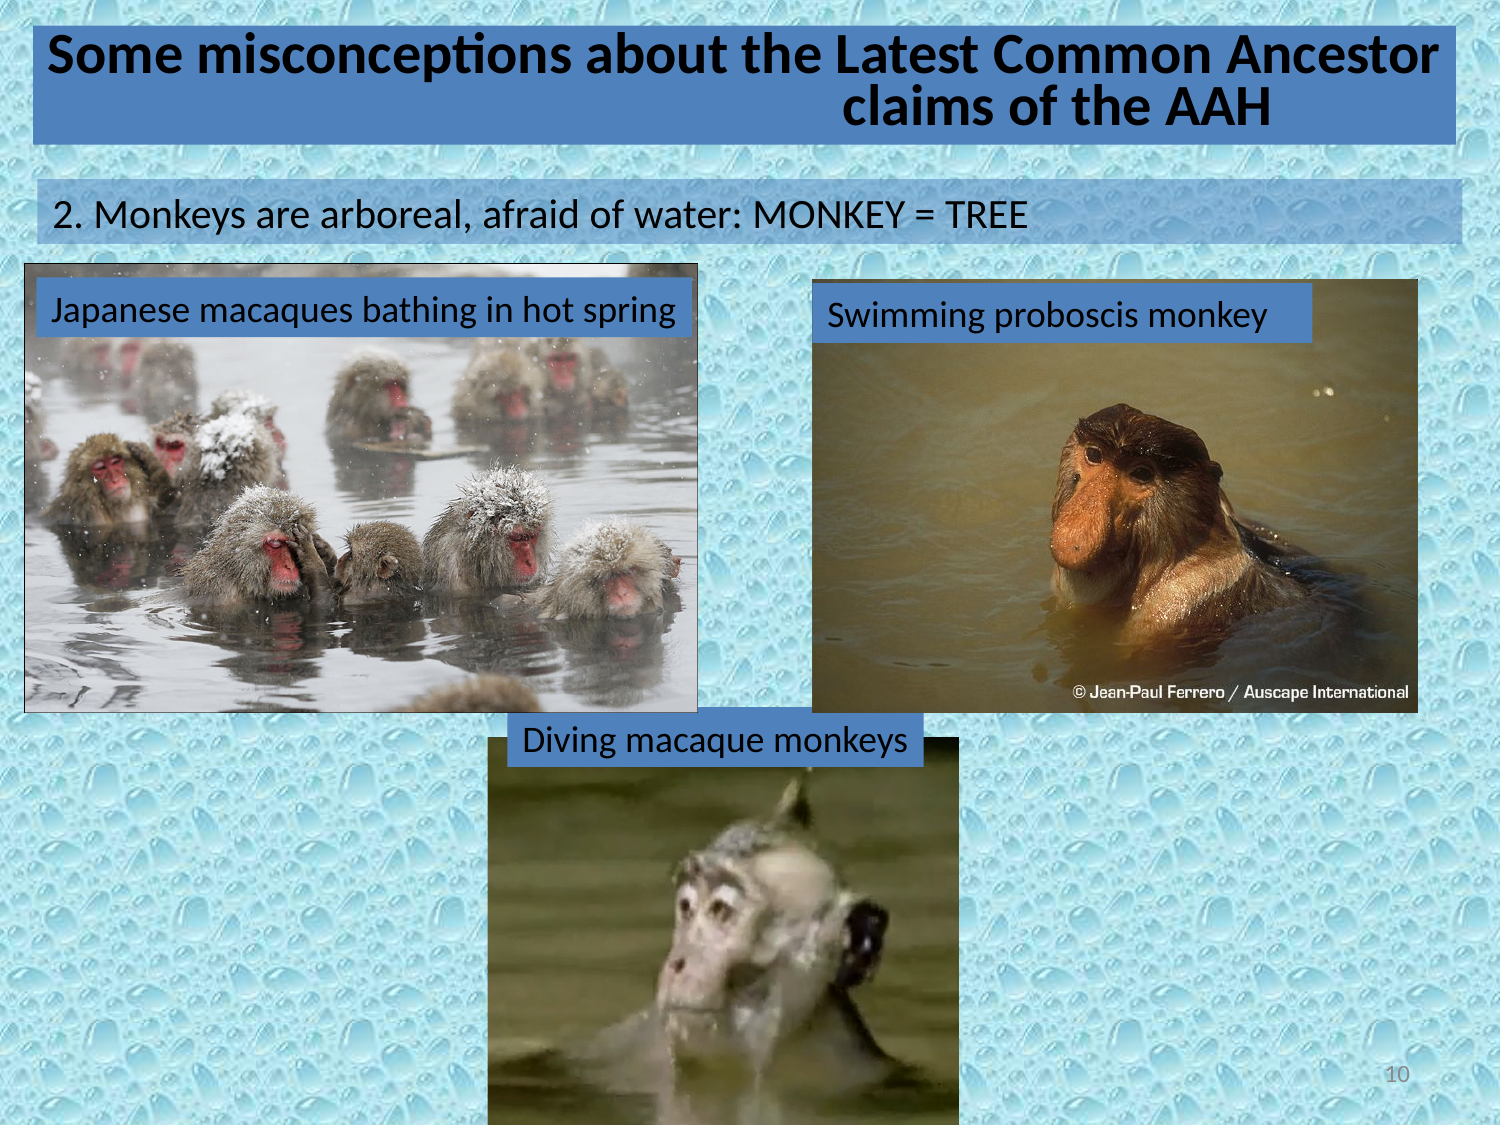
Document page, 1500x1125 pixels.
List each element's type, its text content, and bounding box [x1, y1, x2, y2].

text_box Some misconceptions about the Latest Common Ancestor claims of the AAH [33, 25, 1456, 145]
picture [0, 0, 1500, 1125]
text_box 2. Monkeys are arboreal, afraid of water: MONKEY = TREE [37, 179, 1463, 244]
slide_number 10 [1074, 1042, 1425, 1103]
text_box Diving macaque monkeys [507, 707, 924, 735]
